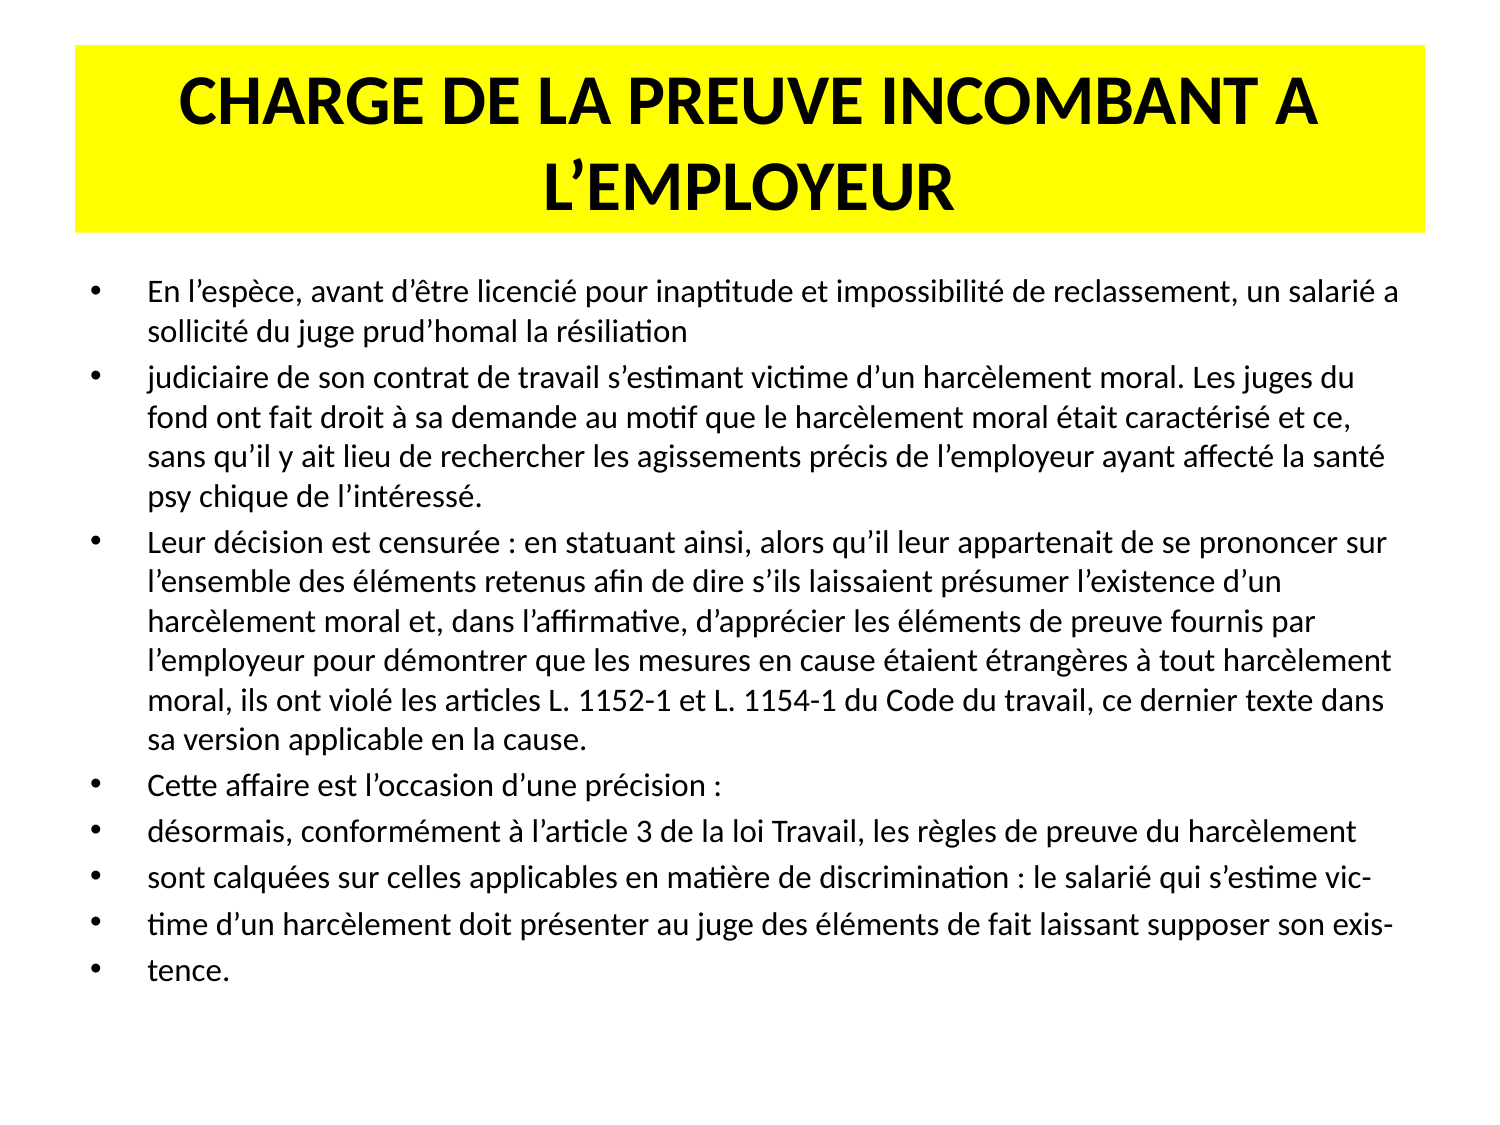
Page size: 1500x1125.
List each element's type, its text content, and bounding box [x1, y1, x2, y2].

list En l’espèce, avant d’être licencié pour inaptitude et impossibilité de reclassement, un salarié a sollicité du juge prud’homal la résiliation judiciaire de son contrat de travail s’estimant victime d’un harcèlement moral. Les juges du fond ont fait droit à sa demande au motif que le harcèlement moral était caractérisé et ce, sans qu’il y ait lieu de rechercher les agissements précis de l’employeur ayant affecté la santé psy chique de l’intéressé. Leur décision est censurée : en statuant ainsi, alors qu’il leur appartenait de se prononcer sur l’ensemble des éléments retenus afin de dire s’ils laissaient présumer l’existence d’un harcèlement moral et, dans l’affirmative, d’apprécier les éléments de preuve fournis par l’employeur pour démontrer que les mesures en cause étaient étrangères à tout harcèlement moral, ils ont violé les articles L. 1152-1 et L. 1154-1 du Code du travail, ce dernier texte dans sa version applicable en la cause. Cette affaire est l’occasion d’une précision : désormais, conformément à l’article 3 de la loi Travail, les règles de preuve du harcèlement sont calquées sur celles applicables en matière de discrimination : le salarié qui s’estime vic- time d’un harcèlement doit présenter au juge des éléments de fait laissant supposer son exis- tence. [75, 262, 1425, 1005]
title CHARGE DE LA PREUVE INCOMBANT A L’EMPLOYEUR [75, 45, 1425, 233]
